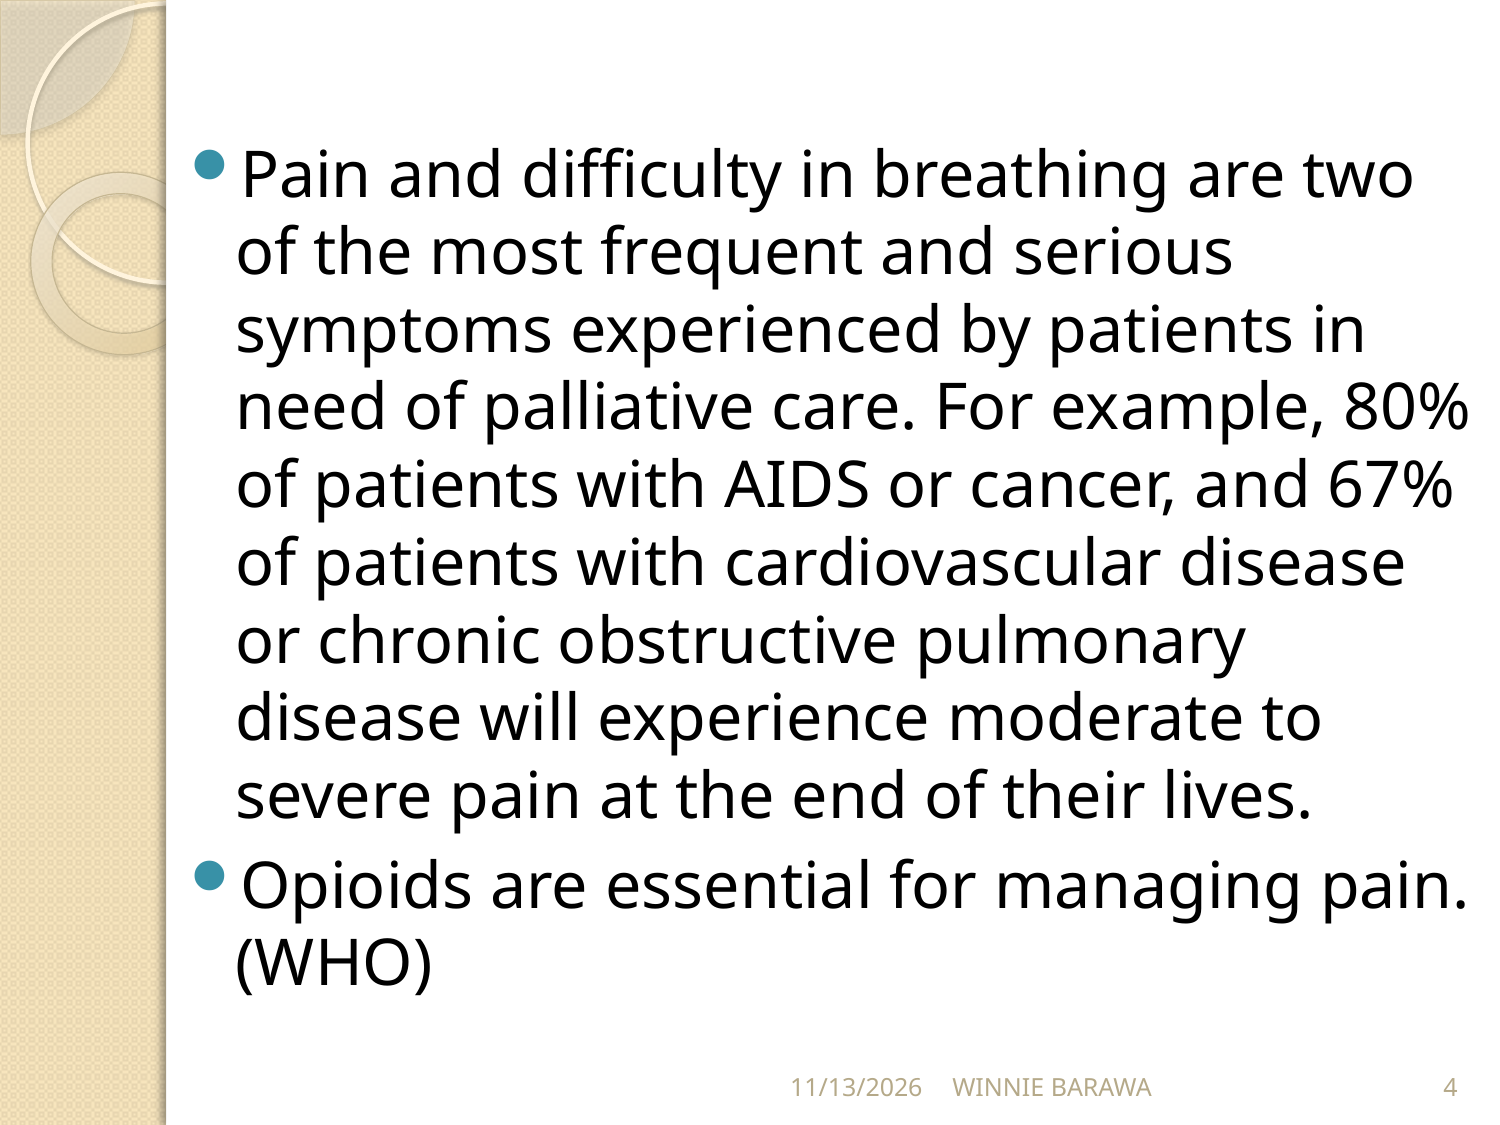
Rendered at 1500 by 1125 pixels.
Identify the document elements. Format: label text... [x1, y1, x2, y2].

footer WINNIE BARAWA [937, 1034, 1413, 1113]
slide_number 4 [1413, 1034, 1488, 1113]
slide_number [587, 1034, 937, 1113]
list Pain and difficulty in breathing are two of the most frequent and serious symptoms experienced by patients in need of palliative care. For example, 80% of patients with AIDS or cancer, and 67% of patients with cardiovascular disease or chronic obstructive pulmonary disease will experience moderate to severe pain at the end of their lives. Opioids are essential for managing pain. (WHO) [162, 125, 1488, 1063]
